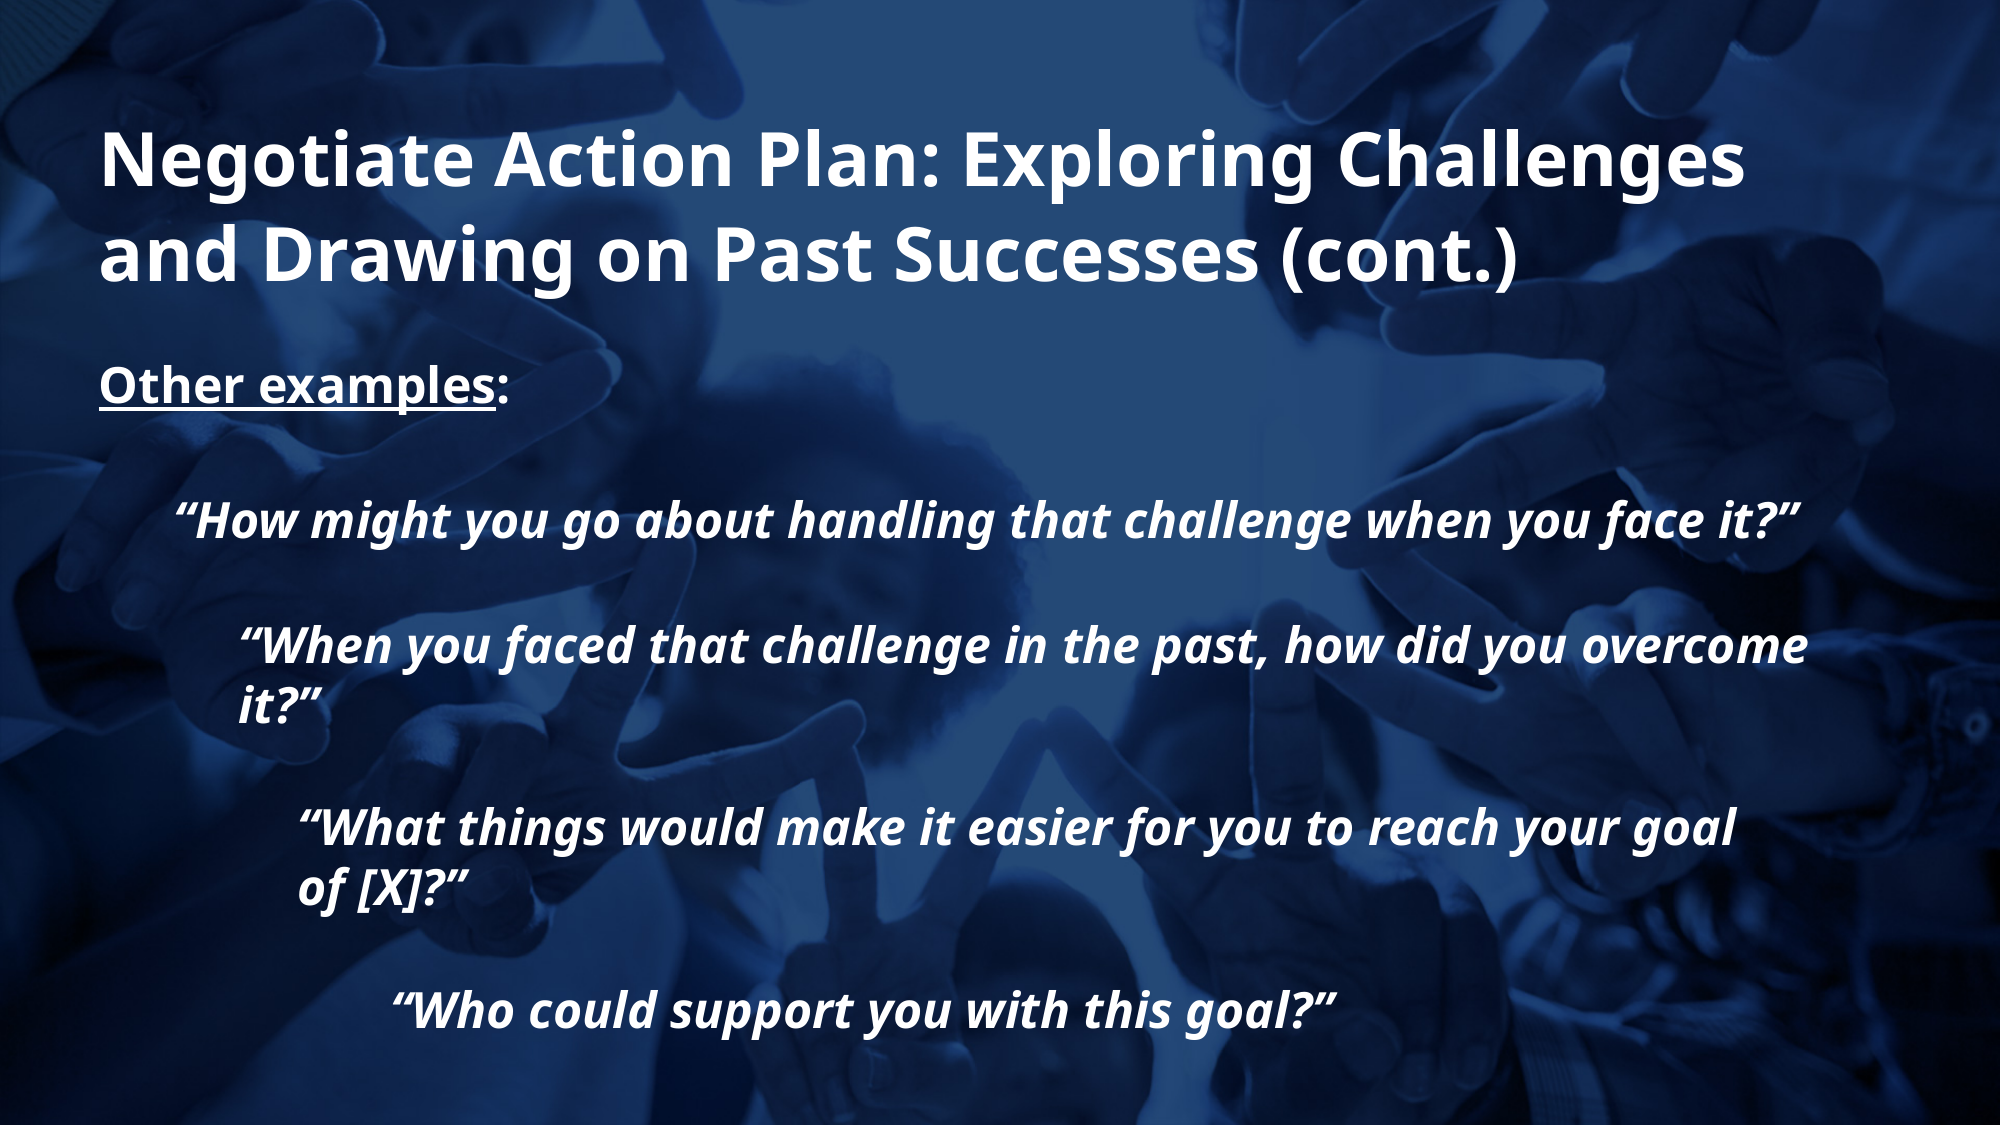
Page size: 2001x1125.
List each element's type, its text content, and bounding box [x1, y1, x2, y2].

text_box Negotiate Action Plan: Exploring Challenges and Drawing on Past Successes (cont.) [98, 105, 1880, 231]
text_box “How might you go about handling that challenge when you face it?” [173, 488, 1880, 564]
text_box “What things would make it easier for you to reach your goal of [X]?” [297, 795, 1787, 871]
text_box “Who could support you with this goal?” [389, 978, 1880, 1054]
list Other examples: [98, 353, 1839, 422]
text_box “When you faced that challenge in the past, how did you overcome it?” [238, 613, 1880, 689]
picture [0, 0, 2000, 1125]
